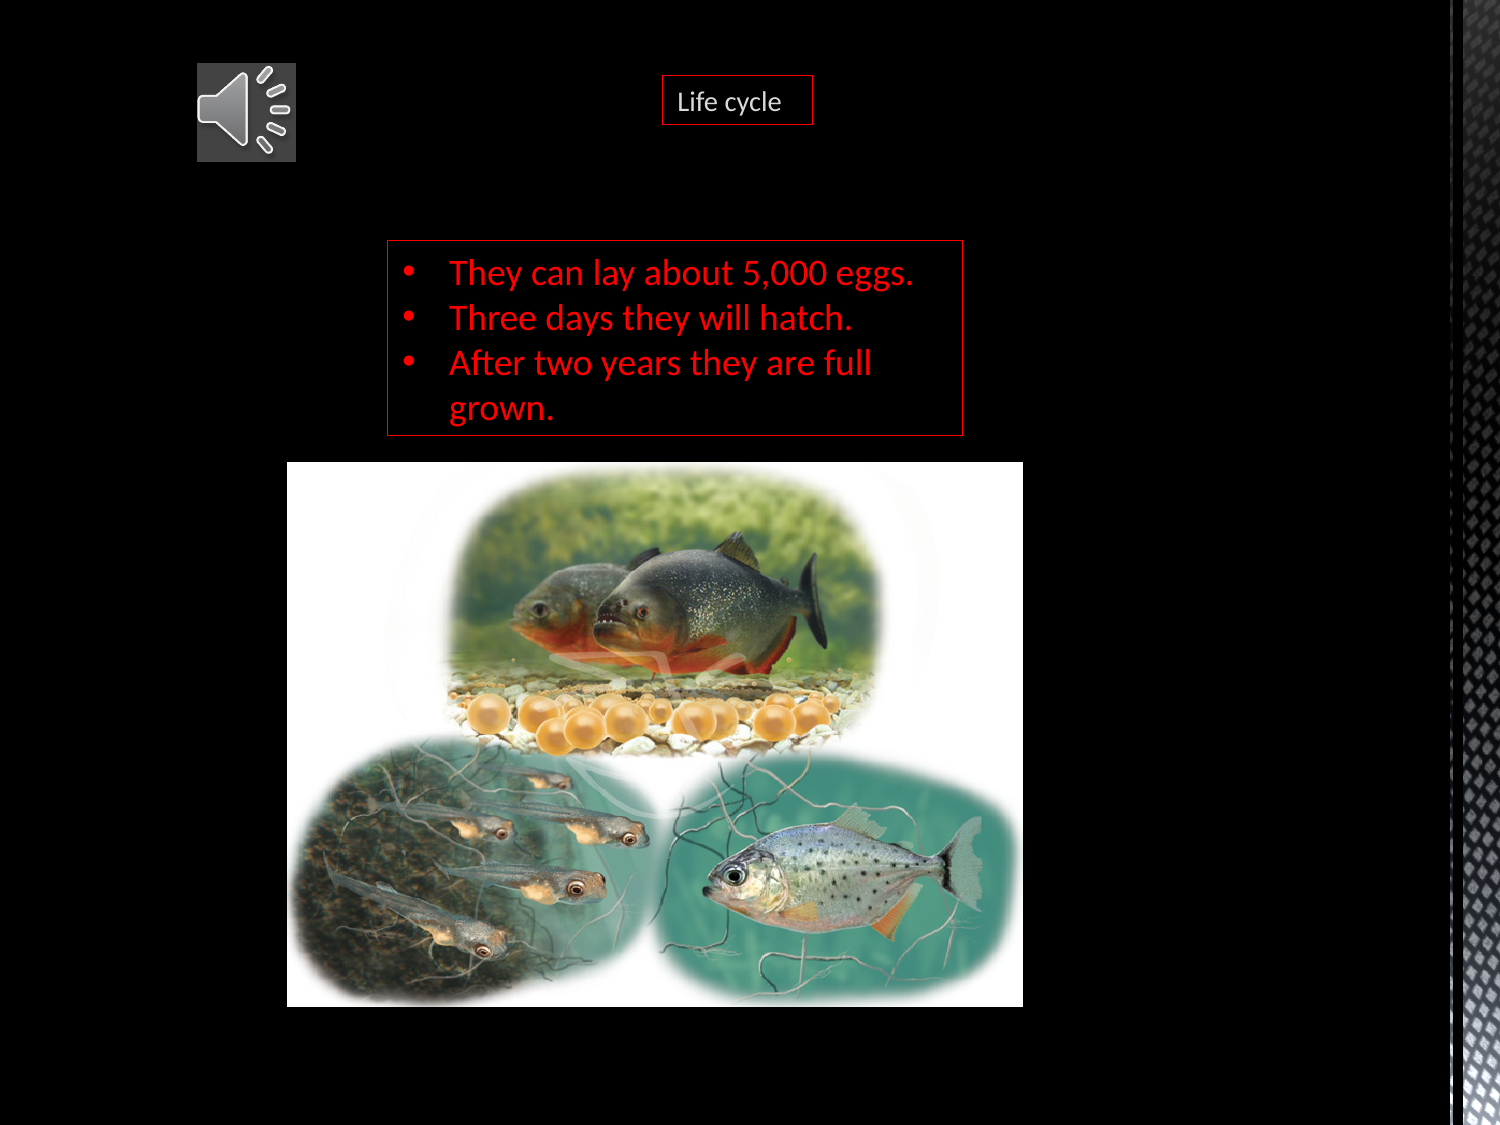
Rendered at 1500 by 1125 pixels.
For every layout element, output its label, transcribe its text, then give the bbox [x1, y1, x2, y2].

picture [287, 462, 1023, 1008]
picture [196, 62, 297, 163]
list Life cycle [662, 75, 813, 125]
picture [1447, 0, 1500, 1125]
text_box They can lay about 5,000 eggs. Three days they will hatch. After two years they are full grown. [387, 240, 963, 436]
